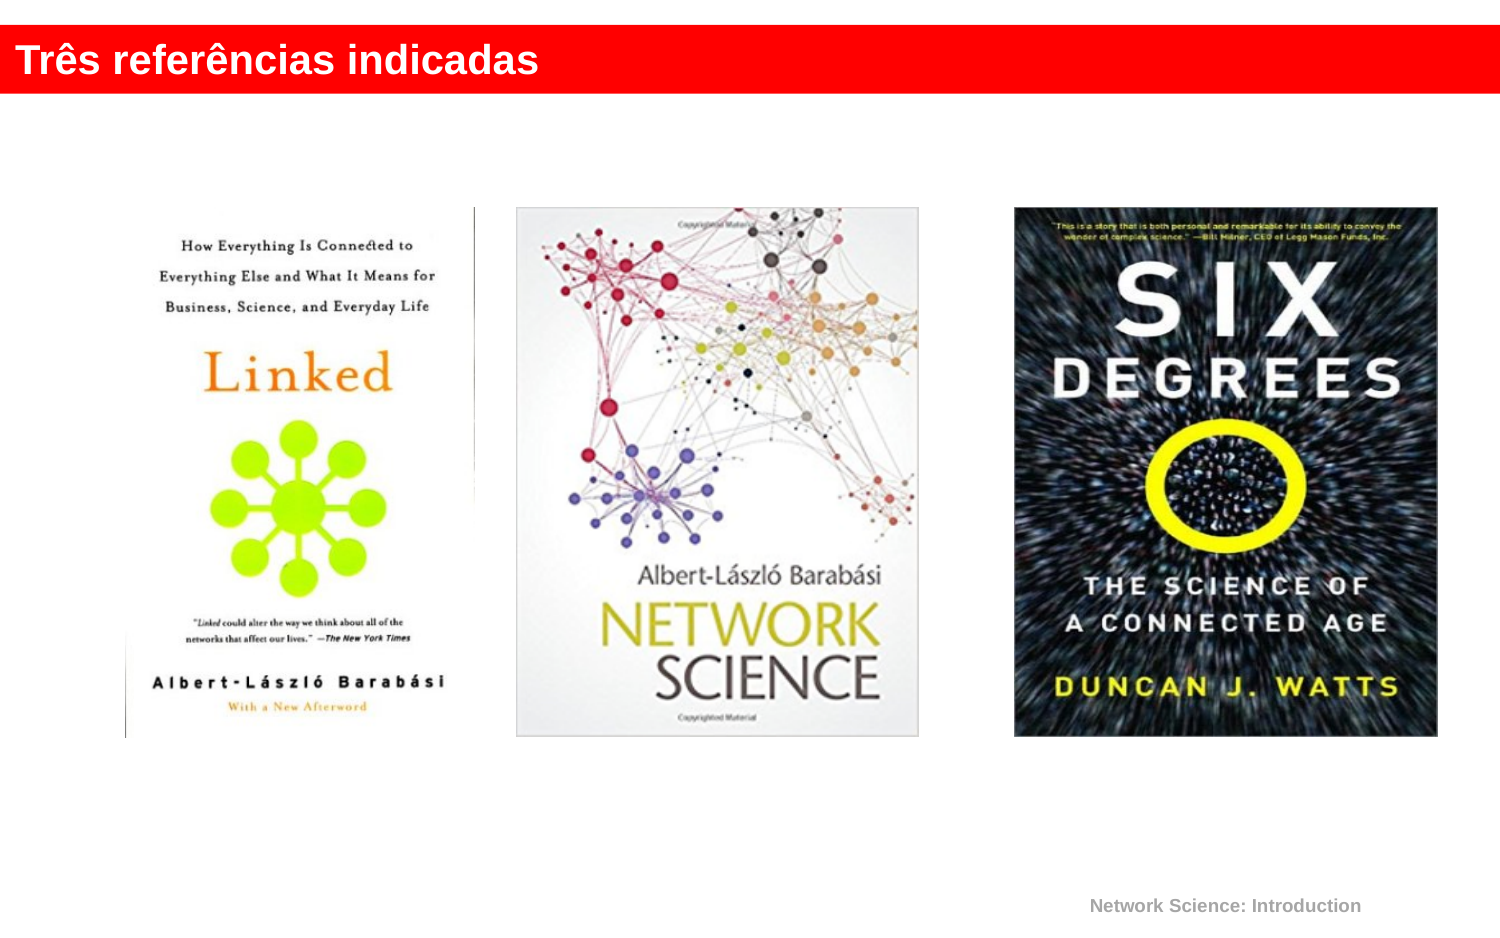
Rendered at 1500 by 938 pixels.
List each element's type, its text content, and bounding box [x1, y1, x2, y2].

picture [124, 207, 475, 739]
text_box Network Science: Introduction [1074, 885, 1500, 924]
picture [1014, 207, 1438, 737]
picture [516, 207, 919, 737]
text_box Três referências indicadas [0, 24, 1500, 94]
